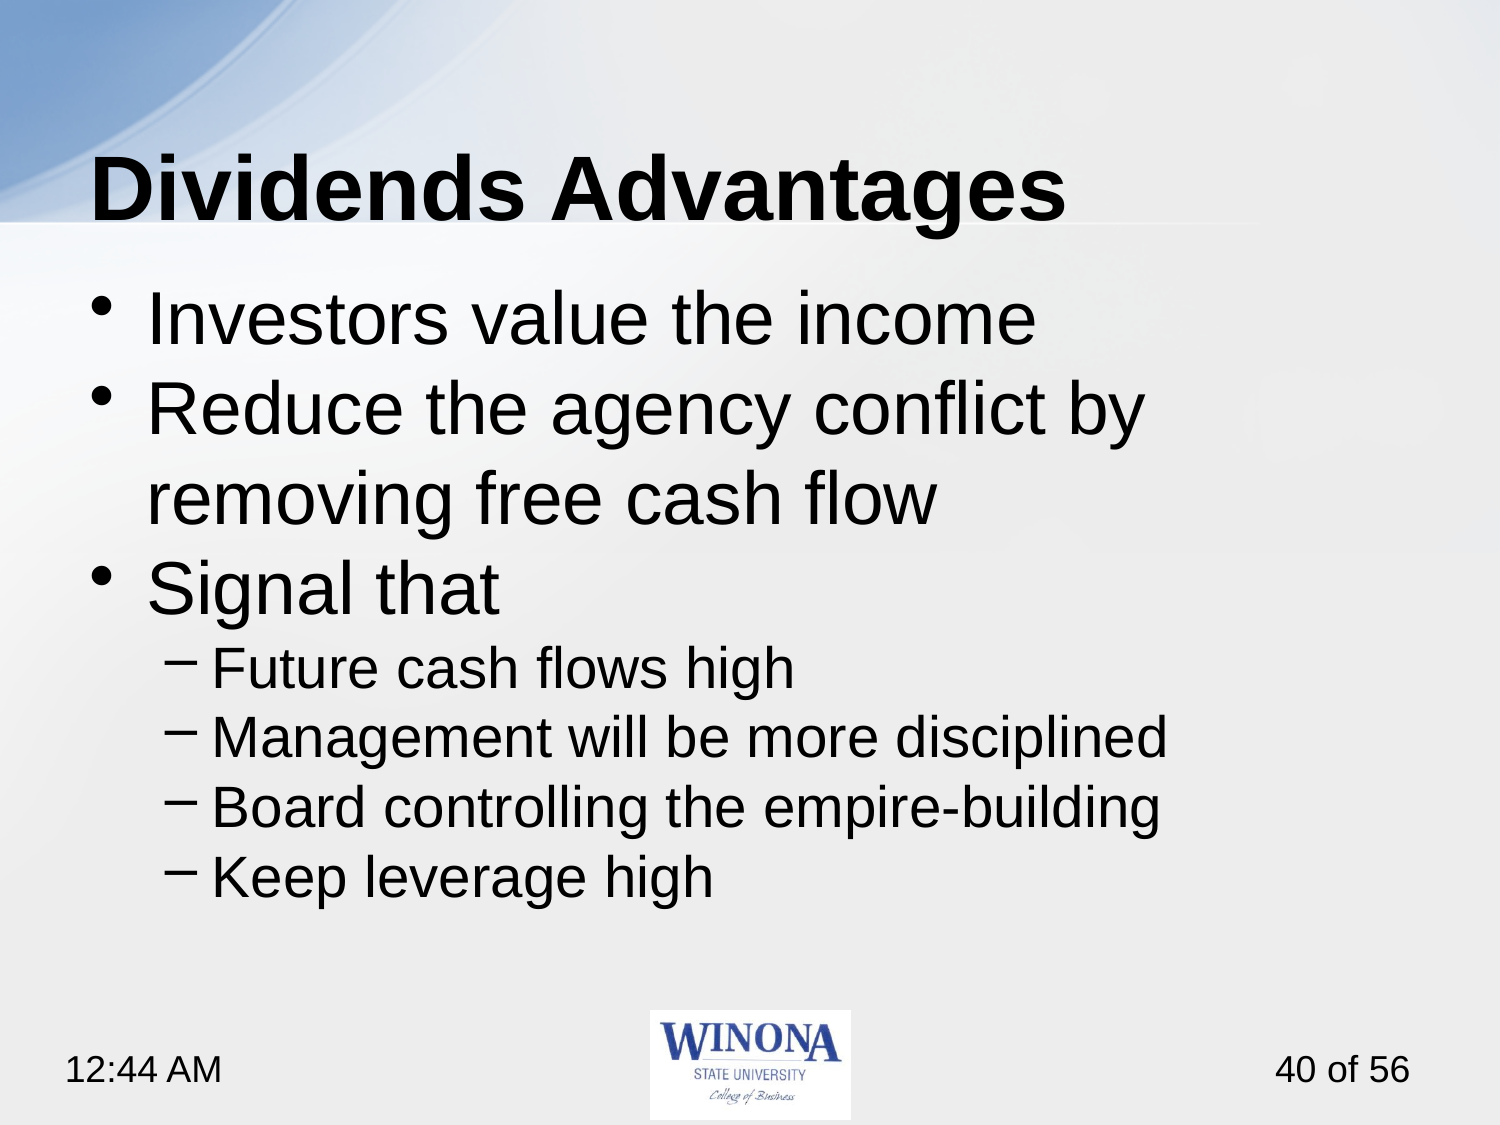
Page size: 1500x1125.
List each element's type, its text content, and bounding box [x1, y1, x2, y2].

picture [0, 0, 1500, 1125]
title Dividends Advantages [75, 58, 1425, 247]
list Investors value the income Reduce the agency conflict by removing free cash flow Signal that Future cash flows high Management will be more disciplined Board controlling the empire-building Keep leverage high [75, 262, 1426, 1005]
